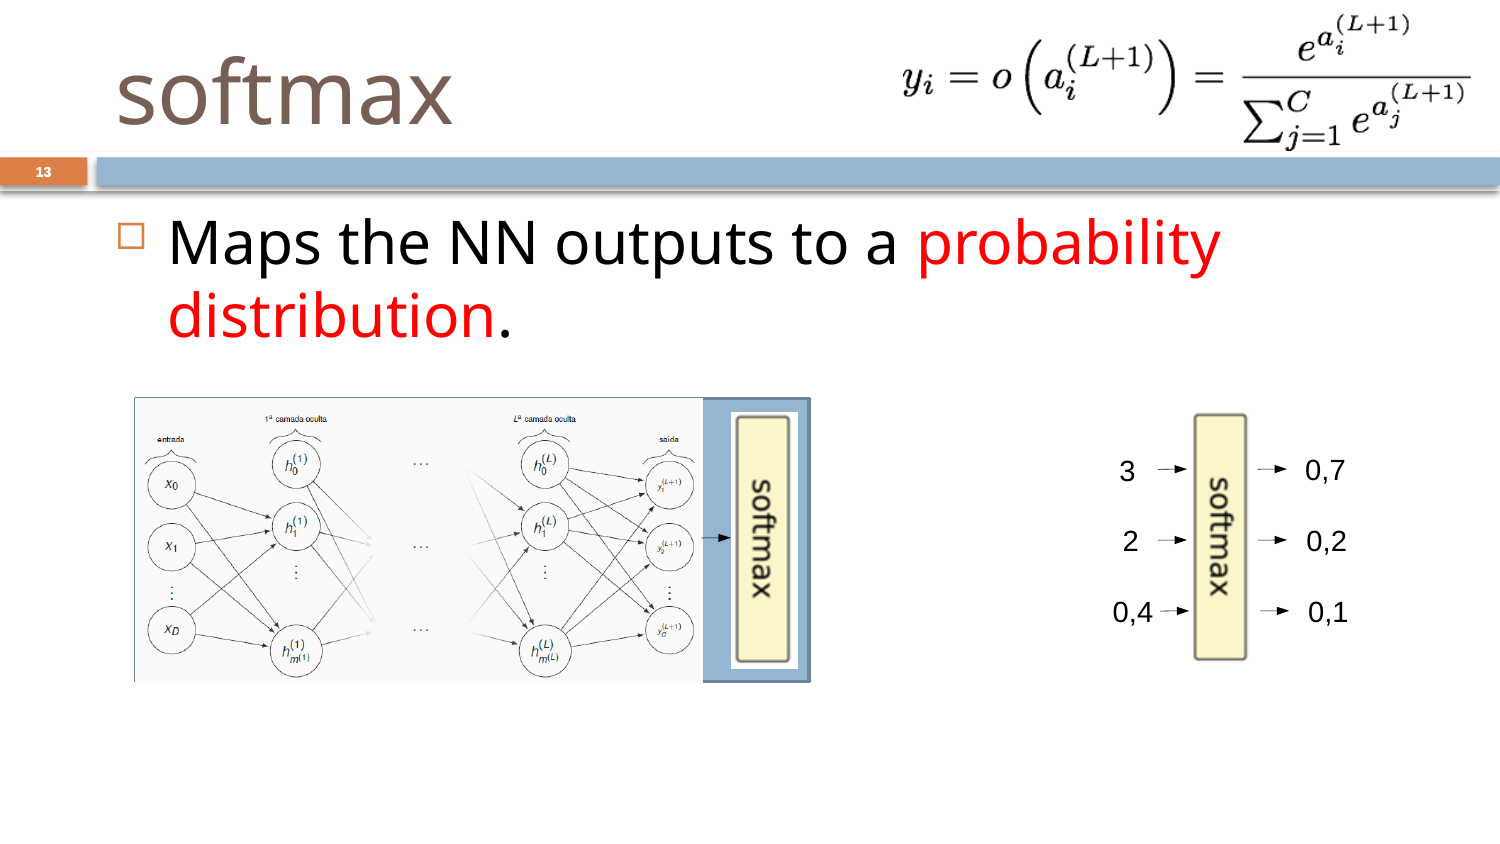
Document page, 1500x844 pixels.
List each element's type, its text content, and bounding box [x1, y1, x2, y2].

picture [903, 13, 1472, 151]
list Maps the NN outputs to a probability distribution. [100, 196, 1438, 750]
title softmax [100, 28, 897, 150]
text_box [1097, 409, 1365, 667]
picture [731, 411, 798, 669]
text_box 13 [0, 156, 88, 187]
picture [135, 397, 703, 683]
